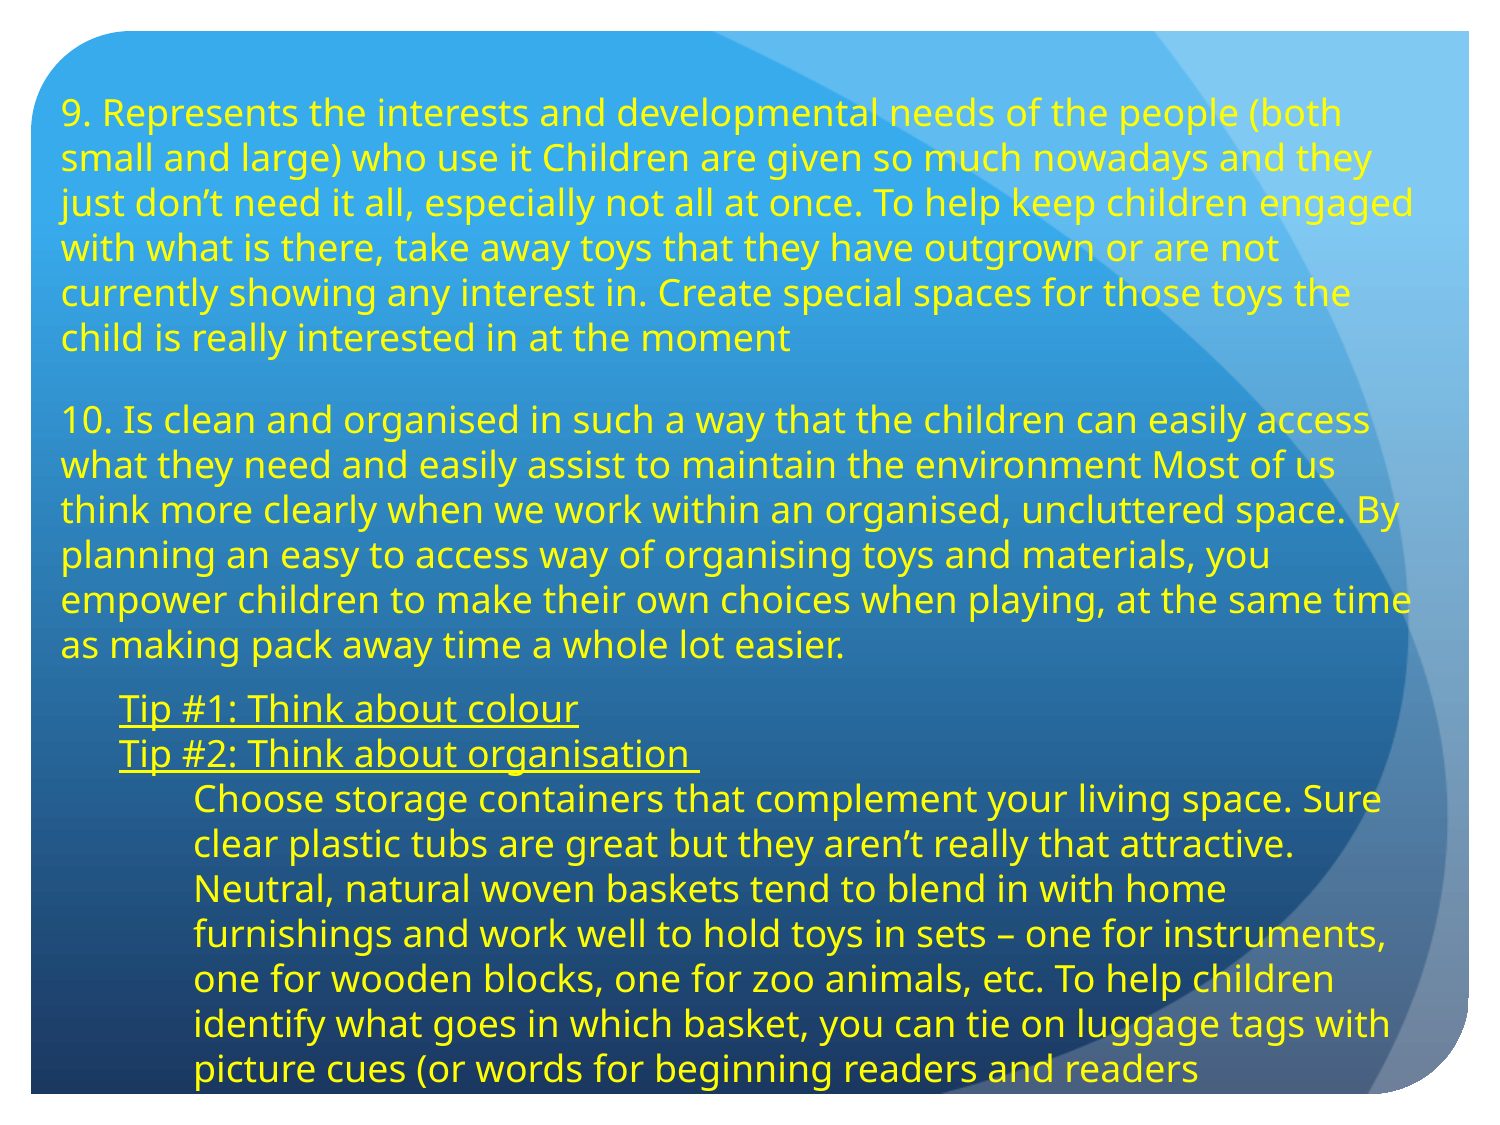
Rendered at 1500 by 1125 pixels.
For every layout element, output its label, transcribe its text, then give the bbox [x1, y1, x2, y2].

text_box 9. Represents the interests and developmental needs of the people (both small and large) who use it Children are given so much nowadays and they just don’t need it all, especially not all at once. To help keep children engaged with what is there, take away toys that they have outgrown or are not currently showing any interest in. Create special spaces for those toys the child is really interested in at the moment [45, 82, 1450, 457]
text_box 10. Is clean and organised in such a way that the children can easily access what they need and easily assist to maintain the environment Most of us think more clearly when we work within an organised, uncluttered space. By planning an easy to access way of organising toys and materials, you empower children to make their own choices when playing, at the same time as making pack away time a whole lot easier. [45, 457, 1431, 677]
text_box Tip #1: Think about colour Tip #2: Think about organisation Choose storage containers that complement your living space. Sure clear plastic tubs are great but they aren’t really that attractive. Neutral, natural woven baskets tend to blend in with home furnishings and work well to hold toys in sets – one for instruments, one for wooden blocks, one for zoo animals, etc. To help children identify what goes in which basket, you can tie on luggage tags with picture cues (or words for beginning readers and readers [45, 677, 1431, 1125]
picture [24, 30, 1473, 1094]
